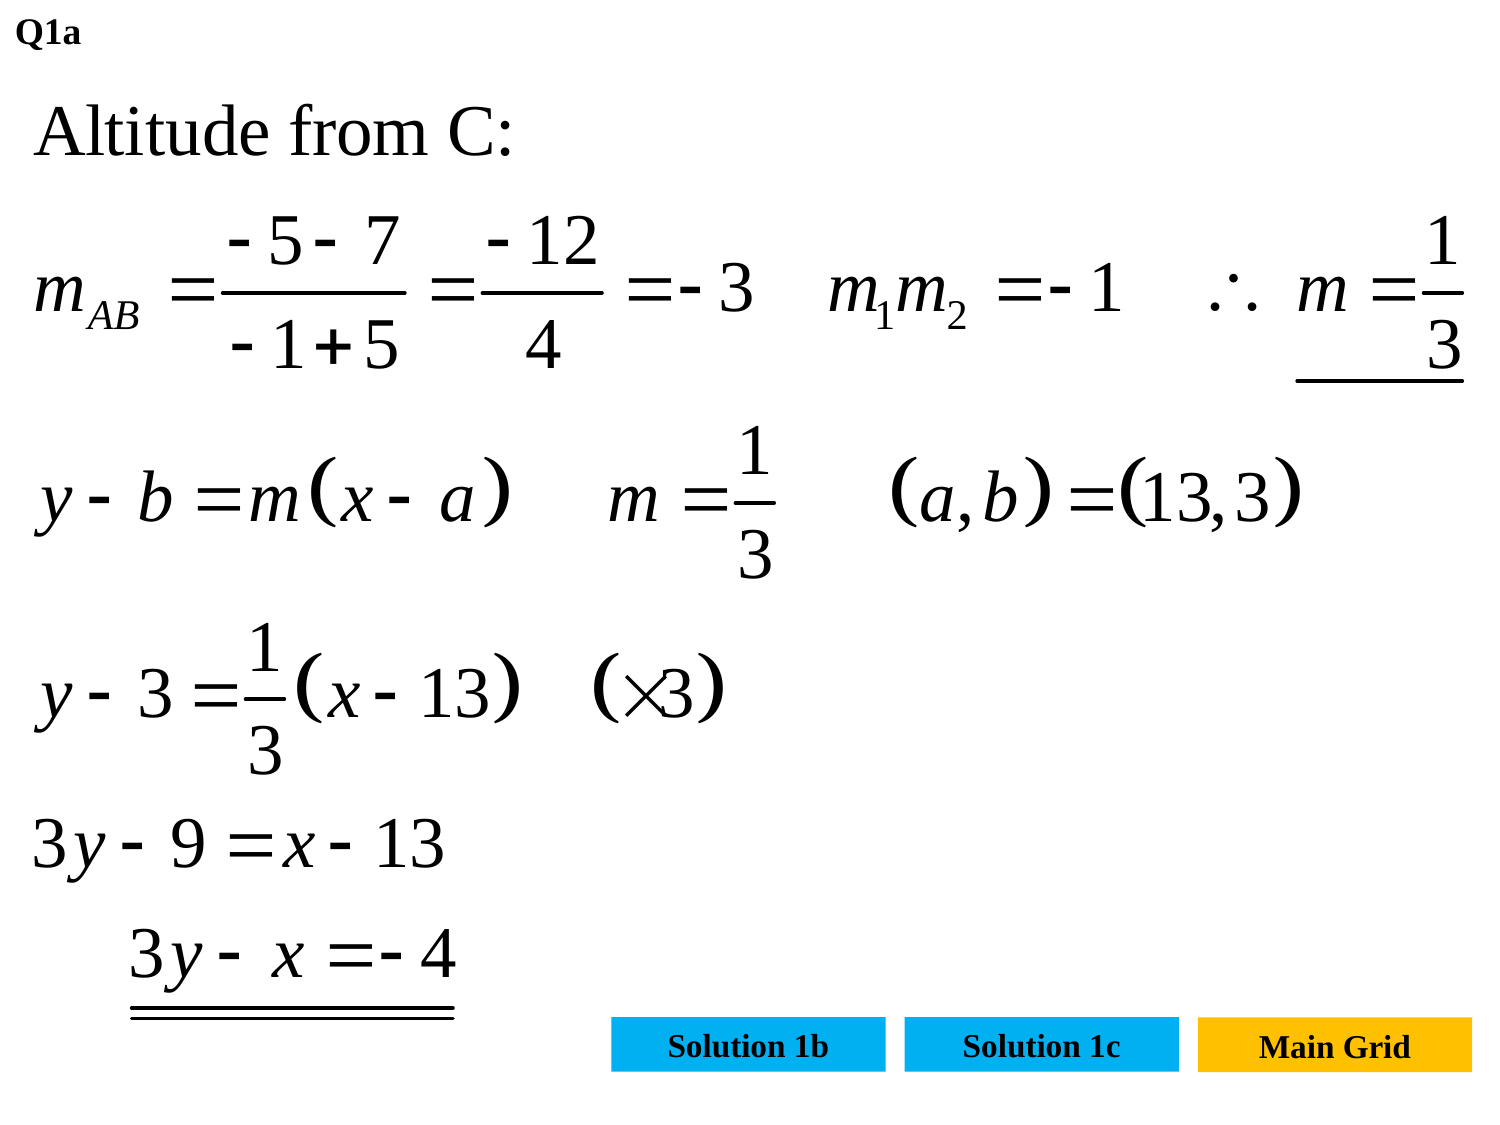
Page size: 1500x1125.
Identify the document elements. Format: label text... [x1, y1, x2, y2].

text_box Solution 1b [611, 1044, 886, 1072]
text_box Main Grid [1197, 1044, 1473, 1073]
text_box Q1a [0, 0, 113, 60]
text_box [22, 88, 1475, 1037]
text_box Solution 1c [904, 1044, 1179, 1072]
